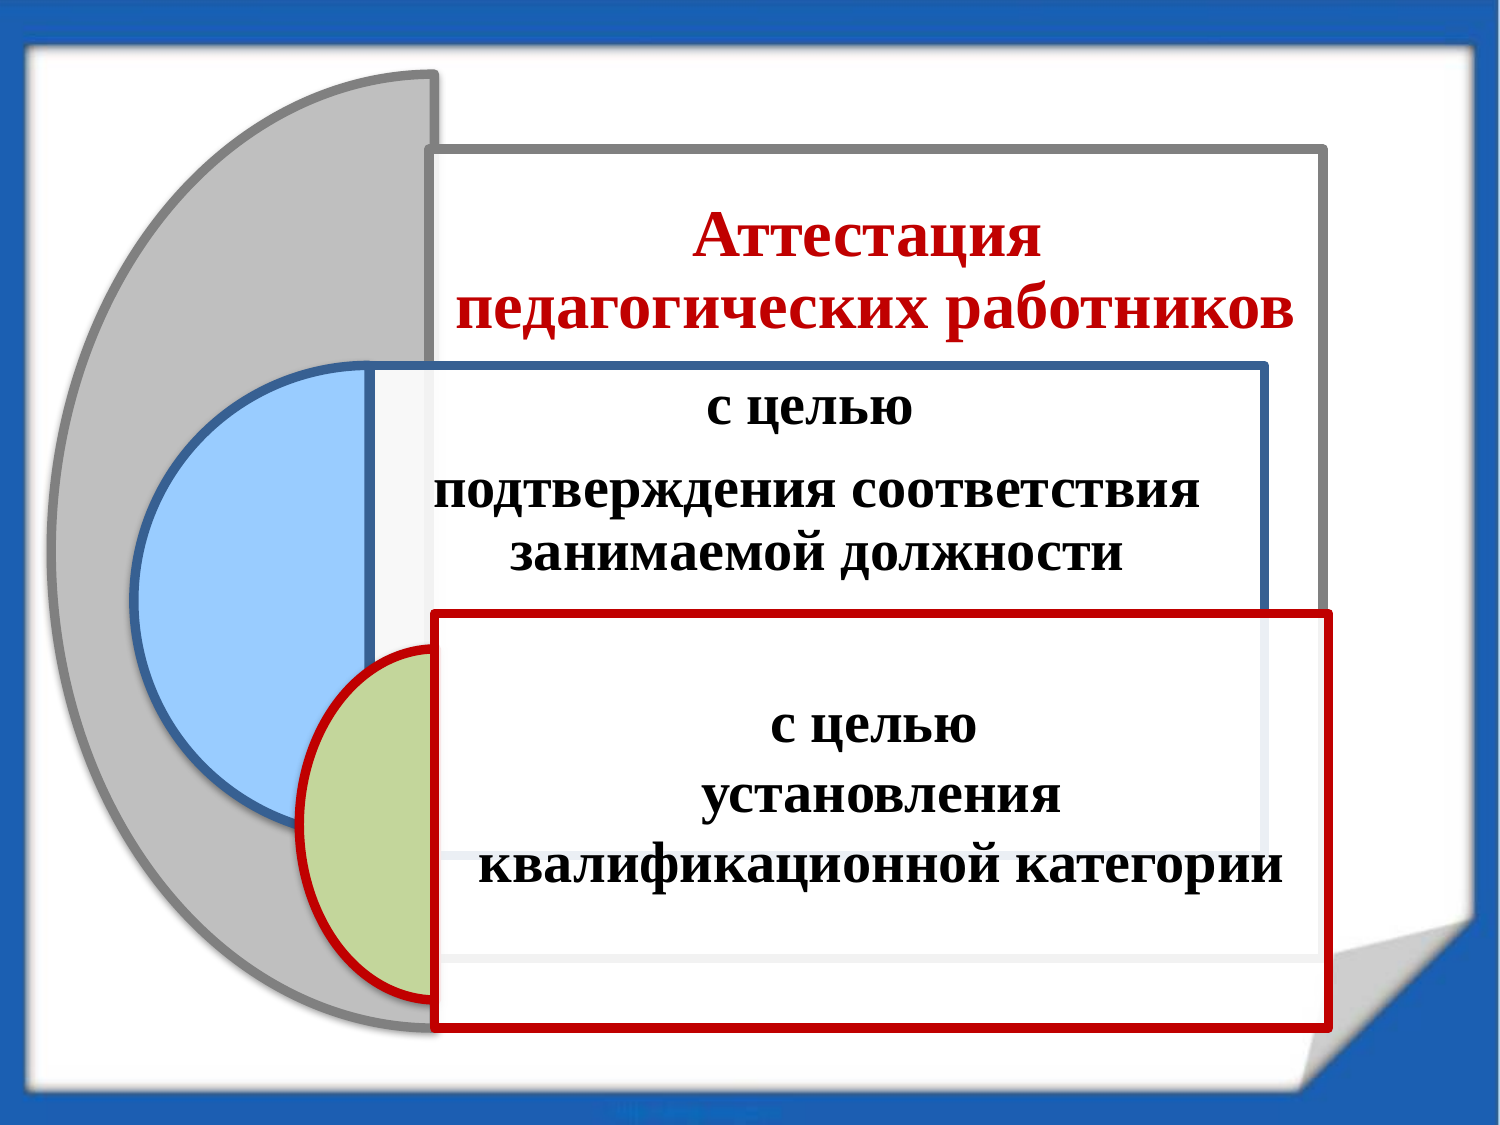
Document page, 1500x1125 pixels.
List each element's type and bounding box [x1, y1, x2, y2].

text_box [1074, 1024, 1425, 1103]
text_box [50, 148, 1329, 1076]
picture [0, 0, 1500, 1125]
